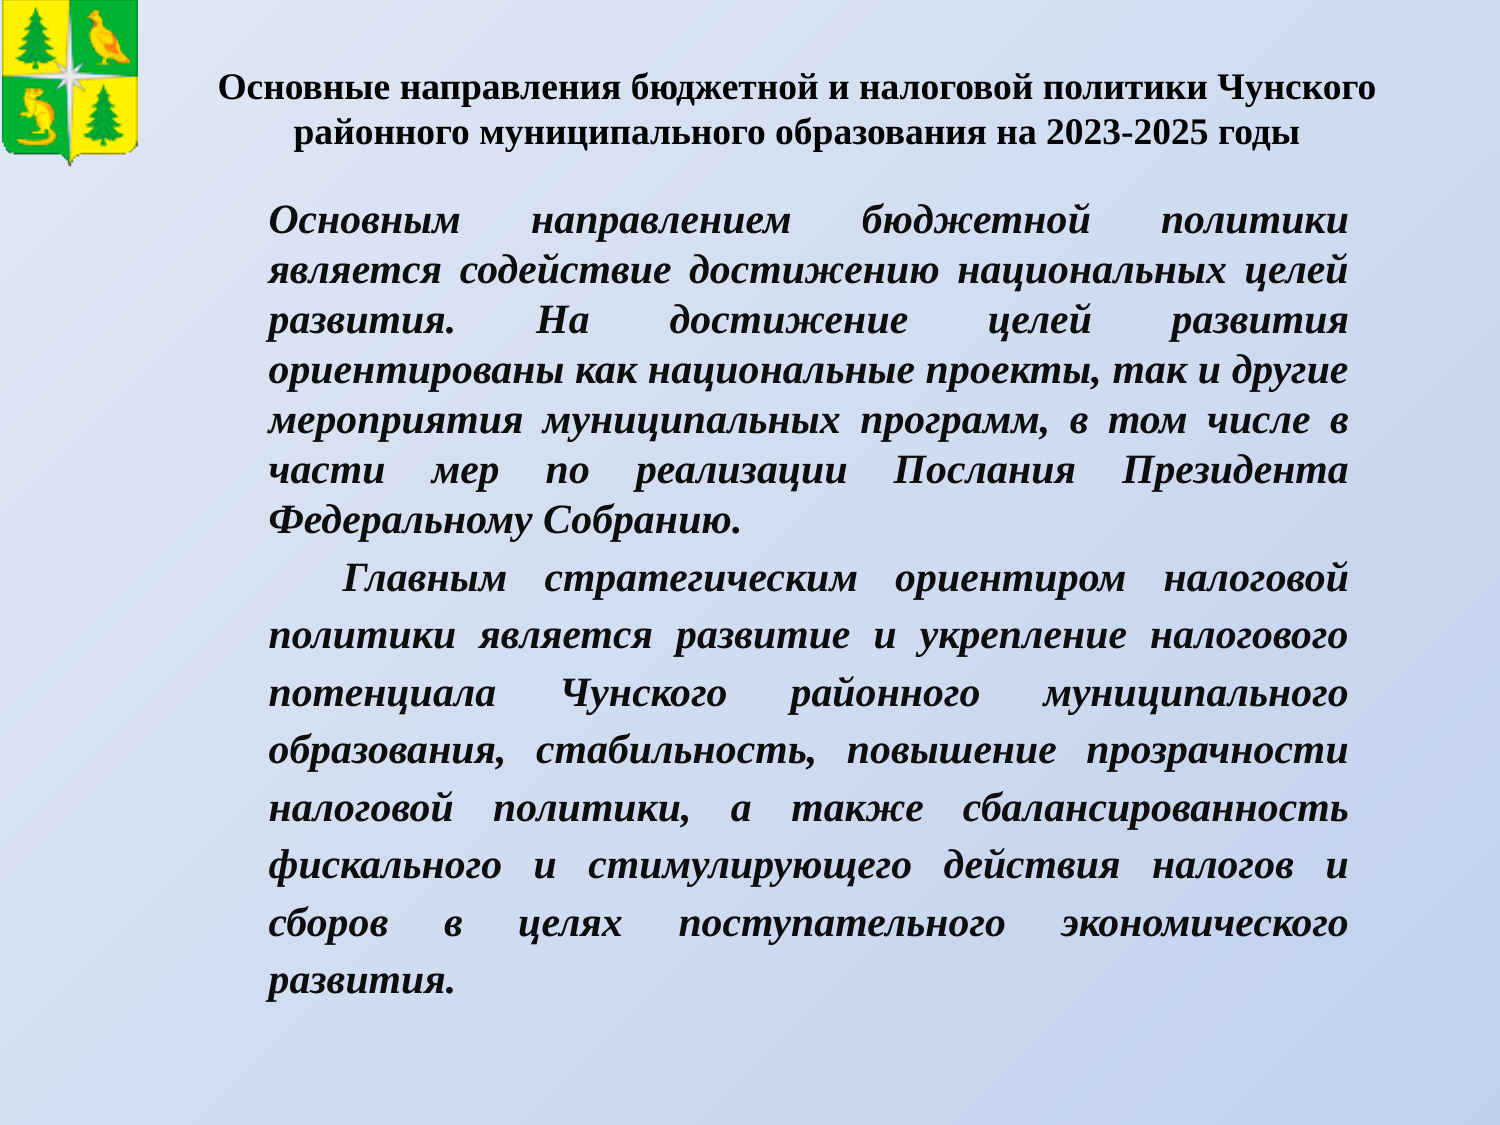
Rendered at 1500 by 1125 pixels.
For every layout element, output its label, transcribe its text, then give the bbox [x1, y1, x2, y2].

text_box Основные направления бюджетной и налоговой политики Чунского районного муниципального образования на 2023-2025 годы [182, 54, 1412, 160]
text_box Основным направлением бюджетной политики является содействие достижению национальных целей развития. На достижение целей развития ориентированы как национальные проекты, так и другие мероприятия муниципальных программ, в том числе в части мер по реализации Послания Президента Федеральному Собранию. Главным стратегическим ориентиром налоговой политики является развитие и укрепление налогового потенциала Чунского районного муниципального образования, стабильность, повышение прозрачности налоговой политики, а также сбалансированность фискального и стимулирующего действия налогов и сборов в целях поступательного экономического развития. [253, 184, 1365, 1060]
picture [1, 0, 138, 169]
